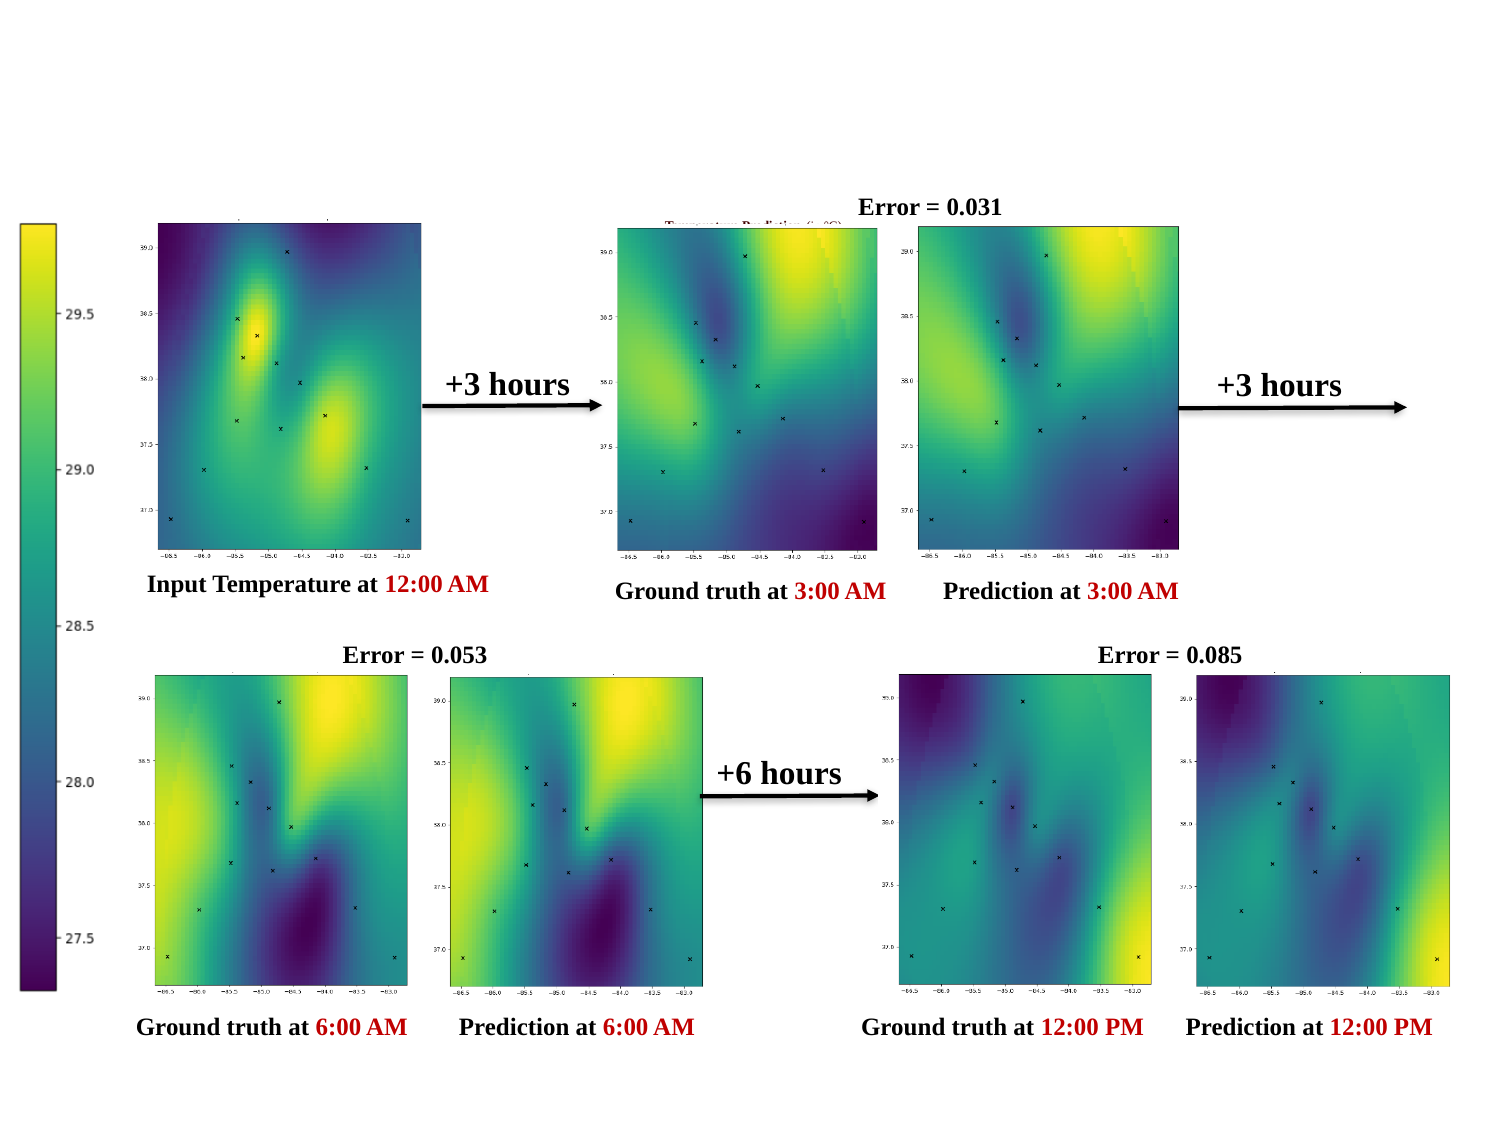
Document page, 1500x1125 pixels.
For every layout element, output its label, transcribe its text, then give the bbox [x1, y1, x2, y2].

text_box Prediction at 6:00 AM [439, 1004, 715, 1046]
text_box Error = 0.085 [1086, 633, 1287, 675]
picture [896, 225, 1182, 562]
picture [7, 219, 99, 997]
text_box Error = 0.031 [846, 184, 1040, 226]
text_box Ground truth at 3:00 AM [602, 569, 899, 611]
picture [135, 672, 414, 997]
text_box Prediction at 12:00 PM [1171, 1005, 1447, 1047]
text_box +6 hours [713, 745, 868, 793]
text_box Input Temperature at 12:00 AM [135, 562, 502, 604]
picture [596, 224, 882, 562]
text_box +3 hours [433, 355, 591, 403]
text_box Ground truth at 6:00 AM [123, 1004, 420, 1046]
text_box Error = 0.053 [331, 633, 526, 675]
text_box +3 hours [1205, 357, 1369, 405]
text_box Prediction at 3:00 AM [923, 569, 1199, 611]
picture [135, 219, 426, 562]
picture [878, 672, 1156, 997]
picture [1175, 672, 1453, 997]
title Temperature Prediction (in °C) [30, 0, 1477, 271]
text_box Ground truth at 12:00 PM [844, 1005, 1161, 1047]
picture [431, 674, 708, 997]
